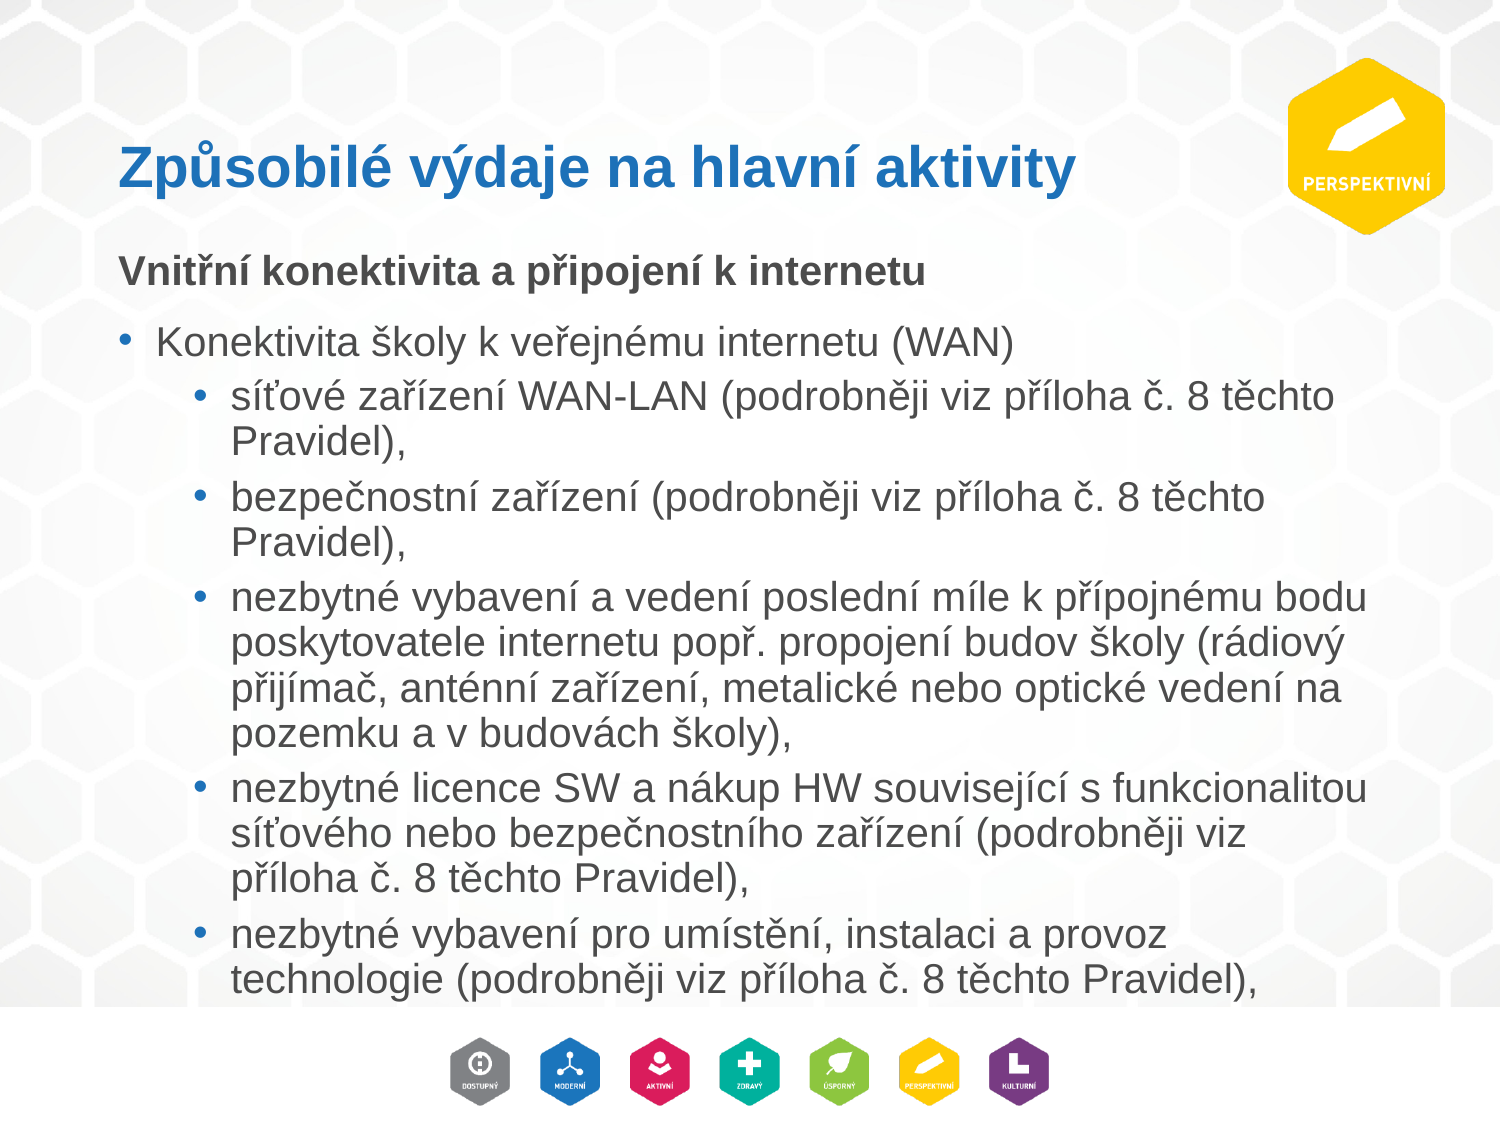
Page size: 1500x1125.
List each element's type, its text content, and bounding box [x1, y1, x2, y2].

picture [0, 0, 1500, 1007]
list Vnitřní konektivita a připojení k internetu Konektivita školy k veřejnému internetu (WAN) síťové zařízení WAN-LAN (podrobněji viz příloha č. 8 těchto Pravidel), bezpečnostní zařízení (podrobněji viz příloha č. 8 těchto Pravidel), nezbytné vybavení a vedení poslední míle k přípojnému bodu poskytovatele internetu popř. propojení budov školy (rádiový přijímač, anténní zařízení, metalické nebo optické vedení na pozemku a v budovách školy), nezbytné licence SW a nákup HW související s funkcionalitou síťového nebo bezpečnostního zařízení (podrobněji viz příloha č. 8 těchto Pravidel), nezbytné vybavení pro umístění, instalaci a provoz technologie (podrobněji viz příloha č. 8 těchto Pravidel), [103, 235, 1397, 1014]
picture [430, 1014, 1070, 1125]
title Způsobilé výdaje na hlavní aktivity [103, 59, 1397, 235]
